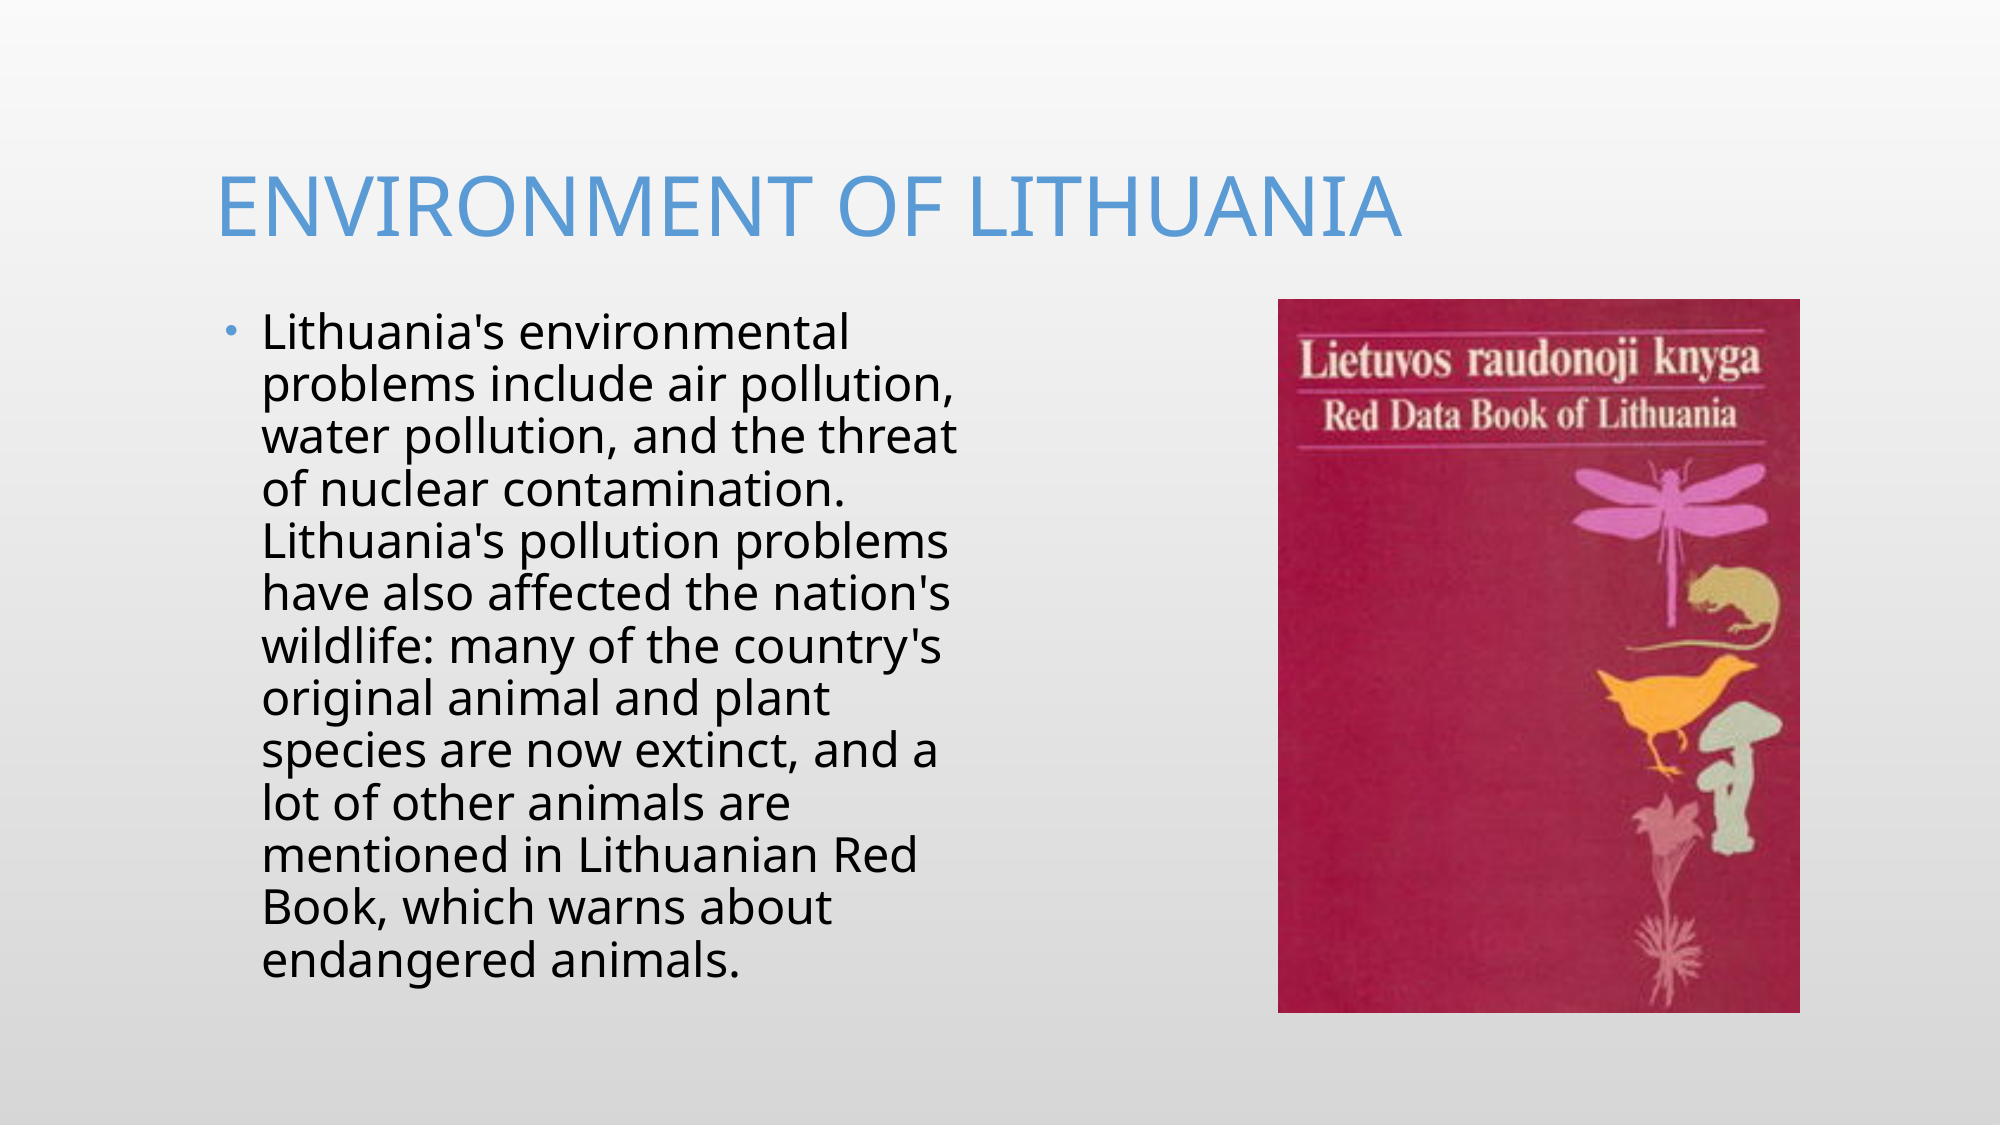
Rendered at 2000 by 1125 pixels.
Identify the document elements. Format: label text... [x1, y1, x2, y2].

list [1278, 299, 1800, 1013]
title Environment of lithuania [199, 45, 1800, 263]
list Lithuania's environmental problems include air pollution, water pollution, and the threat of nuclear contamination. Lithuania's pollution problems have also affected the nation's wildlife: many of the country's original animal and plant species are now extinct, and a lot of other animals are mentioned in Lithuanian Red Book, which warns about endangered animals. [202, 299, 975, 1013]
